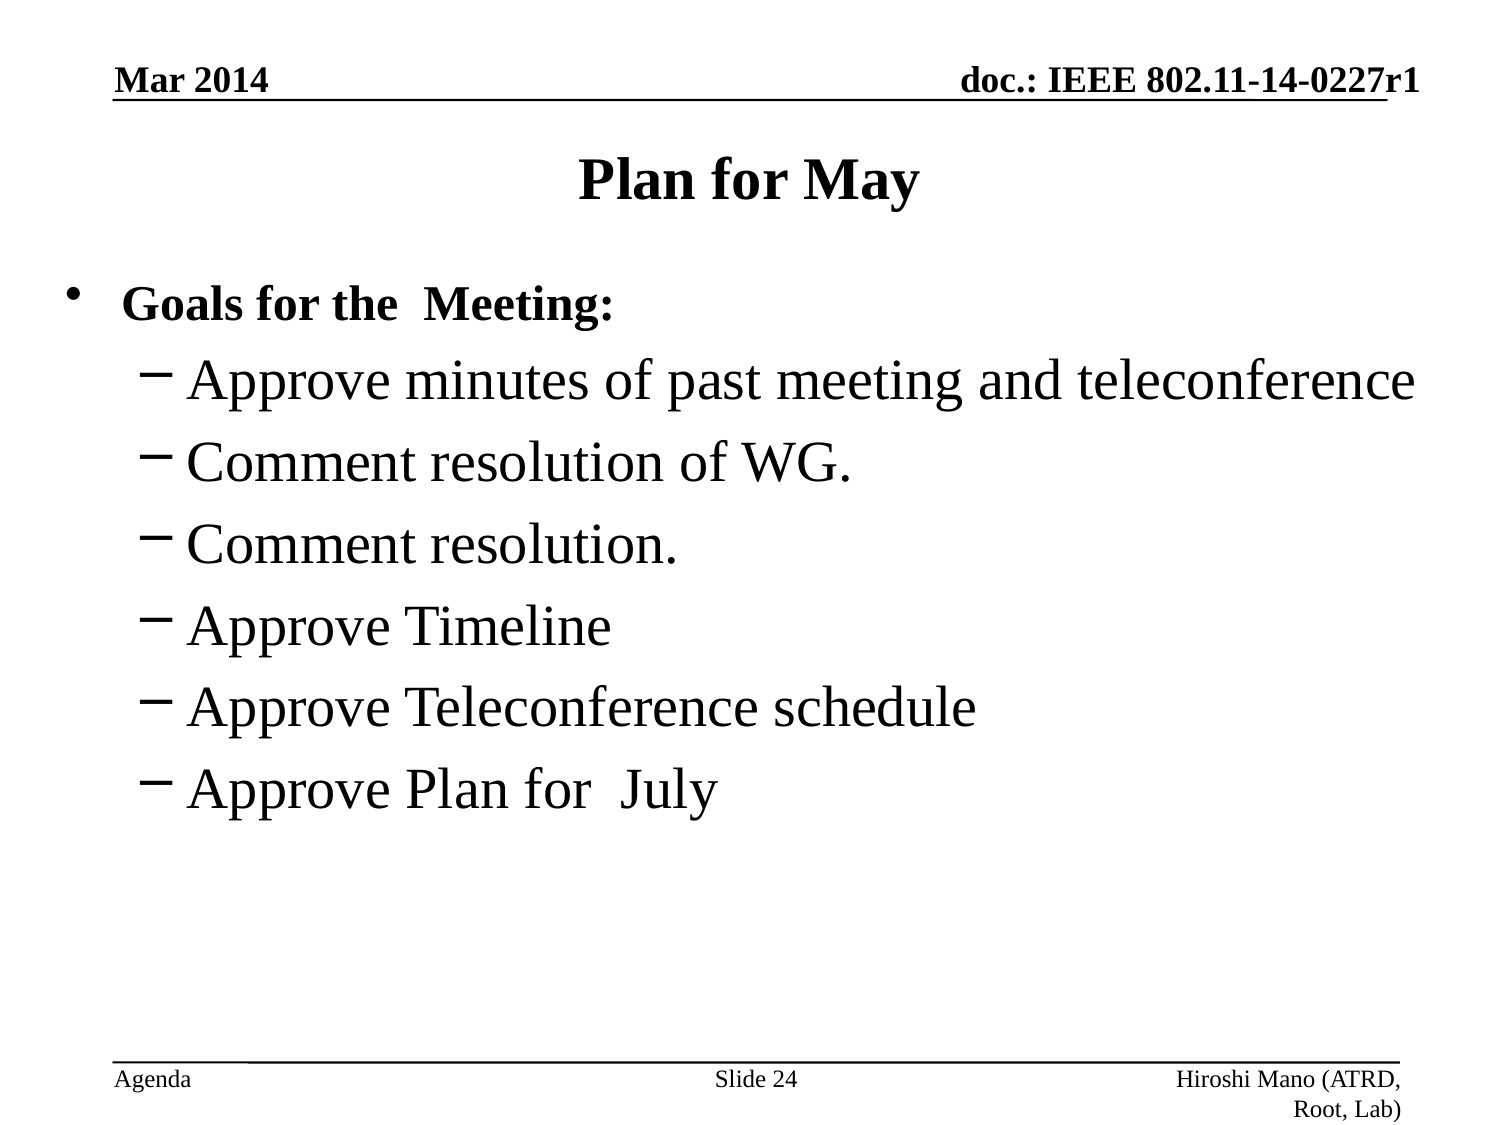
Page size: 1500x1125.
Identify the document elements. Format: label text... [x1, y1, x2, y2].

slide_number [114, 54, 274, 101]
list Goals for the Meeting: Approve minutes of past meeting and teleconference Comment resolution of WG. Comment resolution. Approve Timeline Approve Teleconference schedule Approve Plan for July [49, 262, 1451, 1038]
footer Hiroshi Mano (ATRD, Root, Lab) [1171, 1061, 1402, 1093]
title Plan for May [112, 112, 1388, 238]
slide_number Slide 24 [712, 1061, 800, 1093]
